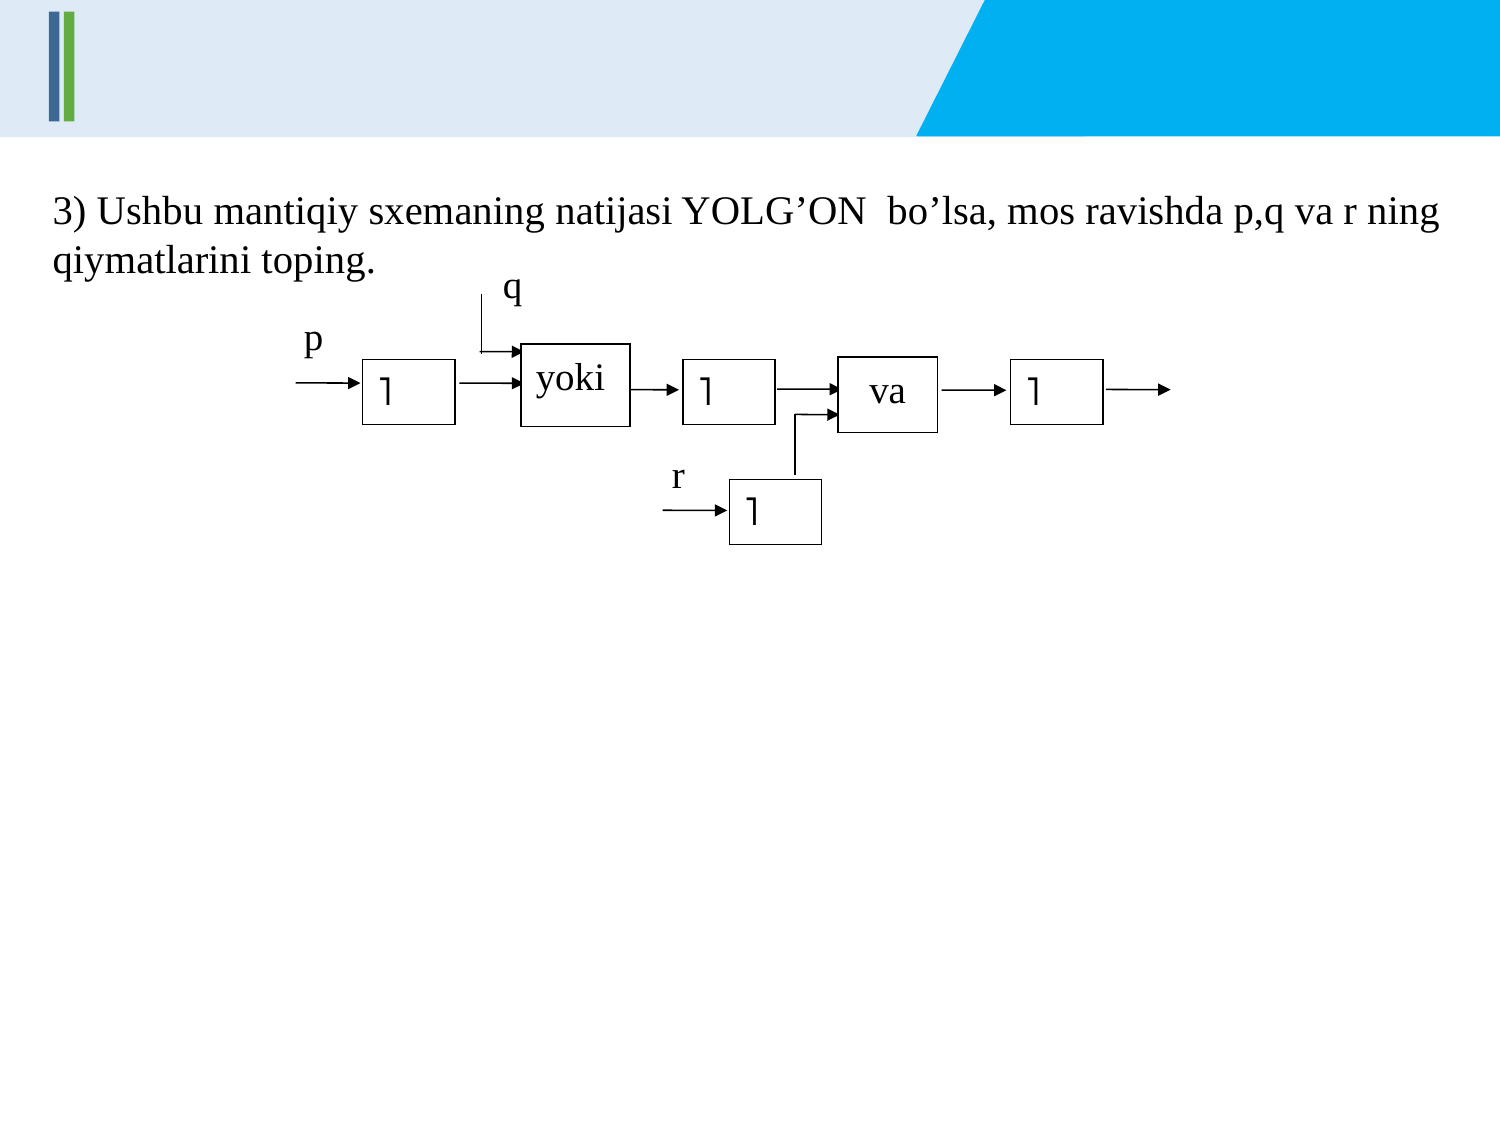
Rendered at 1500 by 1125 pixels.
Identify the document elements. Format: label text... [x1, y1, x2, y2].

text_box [288, 252, 1171, 545]
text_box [0, 0, 1500, 138]
list 3) Ushbu mantiqiy sxemaning natijasi YOLG’ON bo’lsa, mos ravishda p,q va r ning qiymatlarini toping. [41, 178, 1479, 870]
